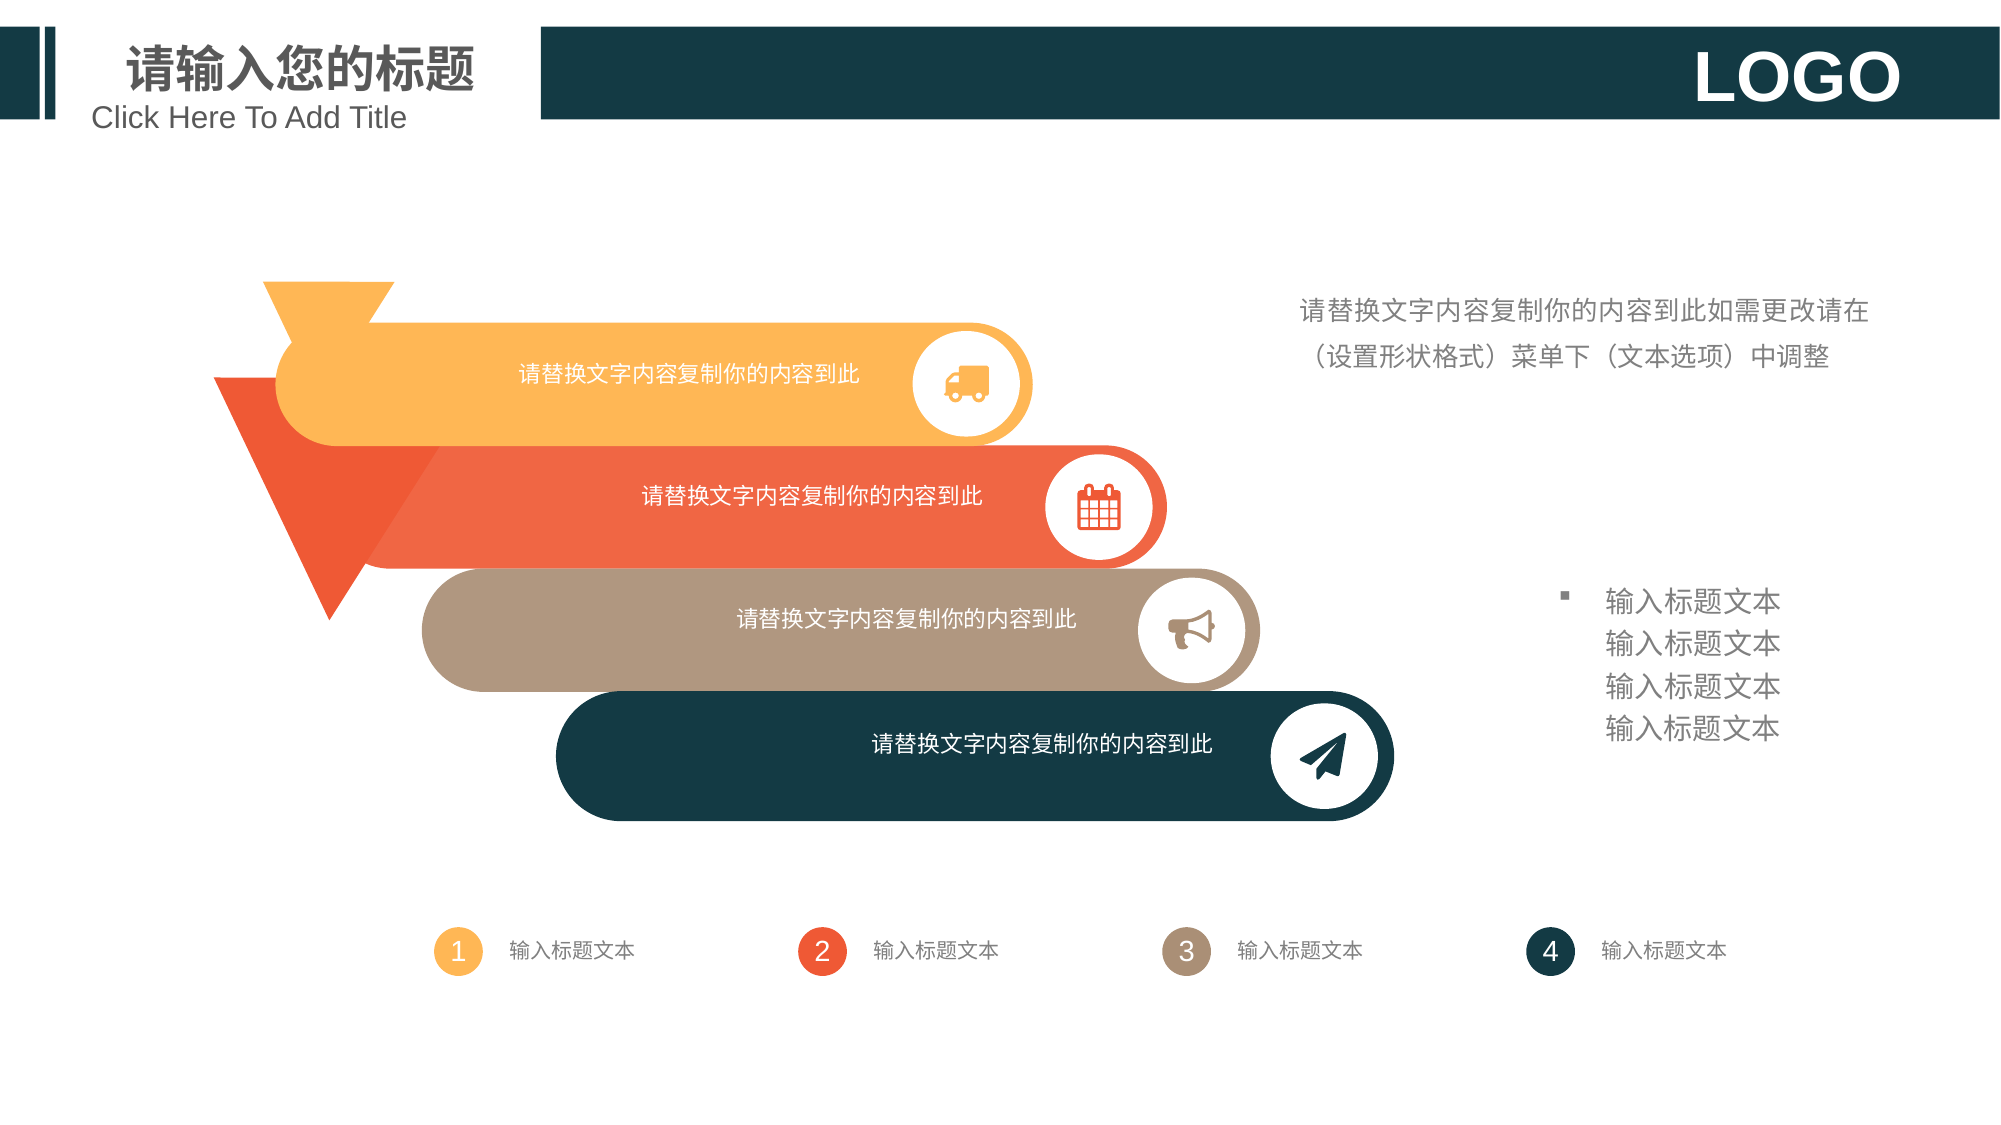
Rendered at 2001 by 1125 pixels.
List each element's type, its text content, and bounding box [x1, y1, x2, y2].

text_box 请替换文字内容复制你的内容到此如需更改请在（设置形状格式）菜单下（文本选项）中调整 [1299, 281, 1871, 409]
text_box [166, 324, 1167, 569]
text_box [555, 691, 1395, 822]
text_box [434, 927, 1754, 976]
text_box 输入标题文本 输入标题文本 输入标题文本 输入标题文本 [1558, 578, 1783, 861]
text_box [421, 568, 1261, 692]
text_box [239, 255, 1033, 447]
